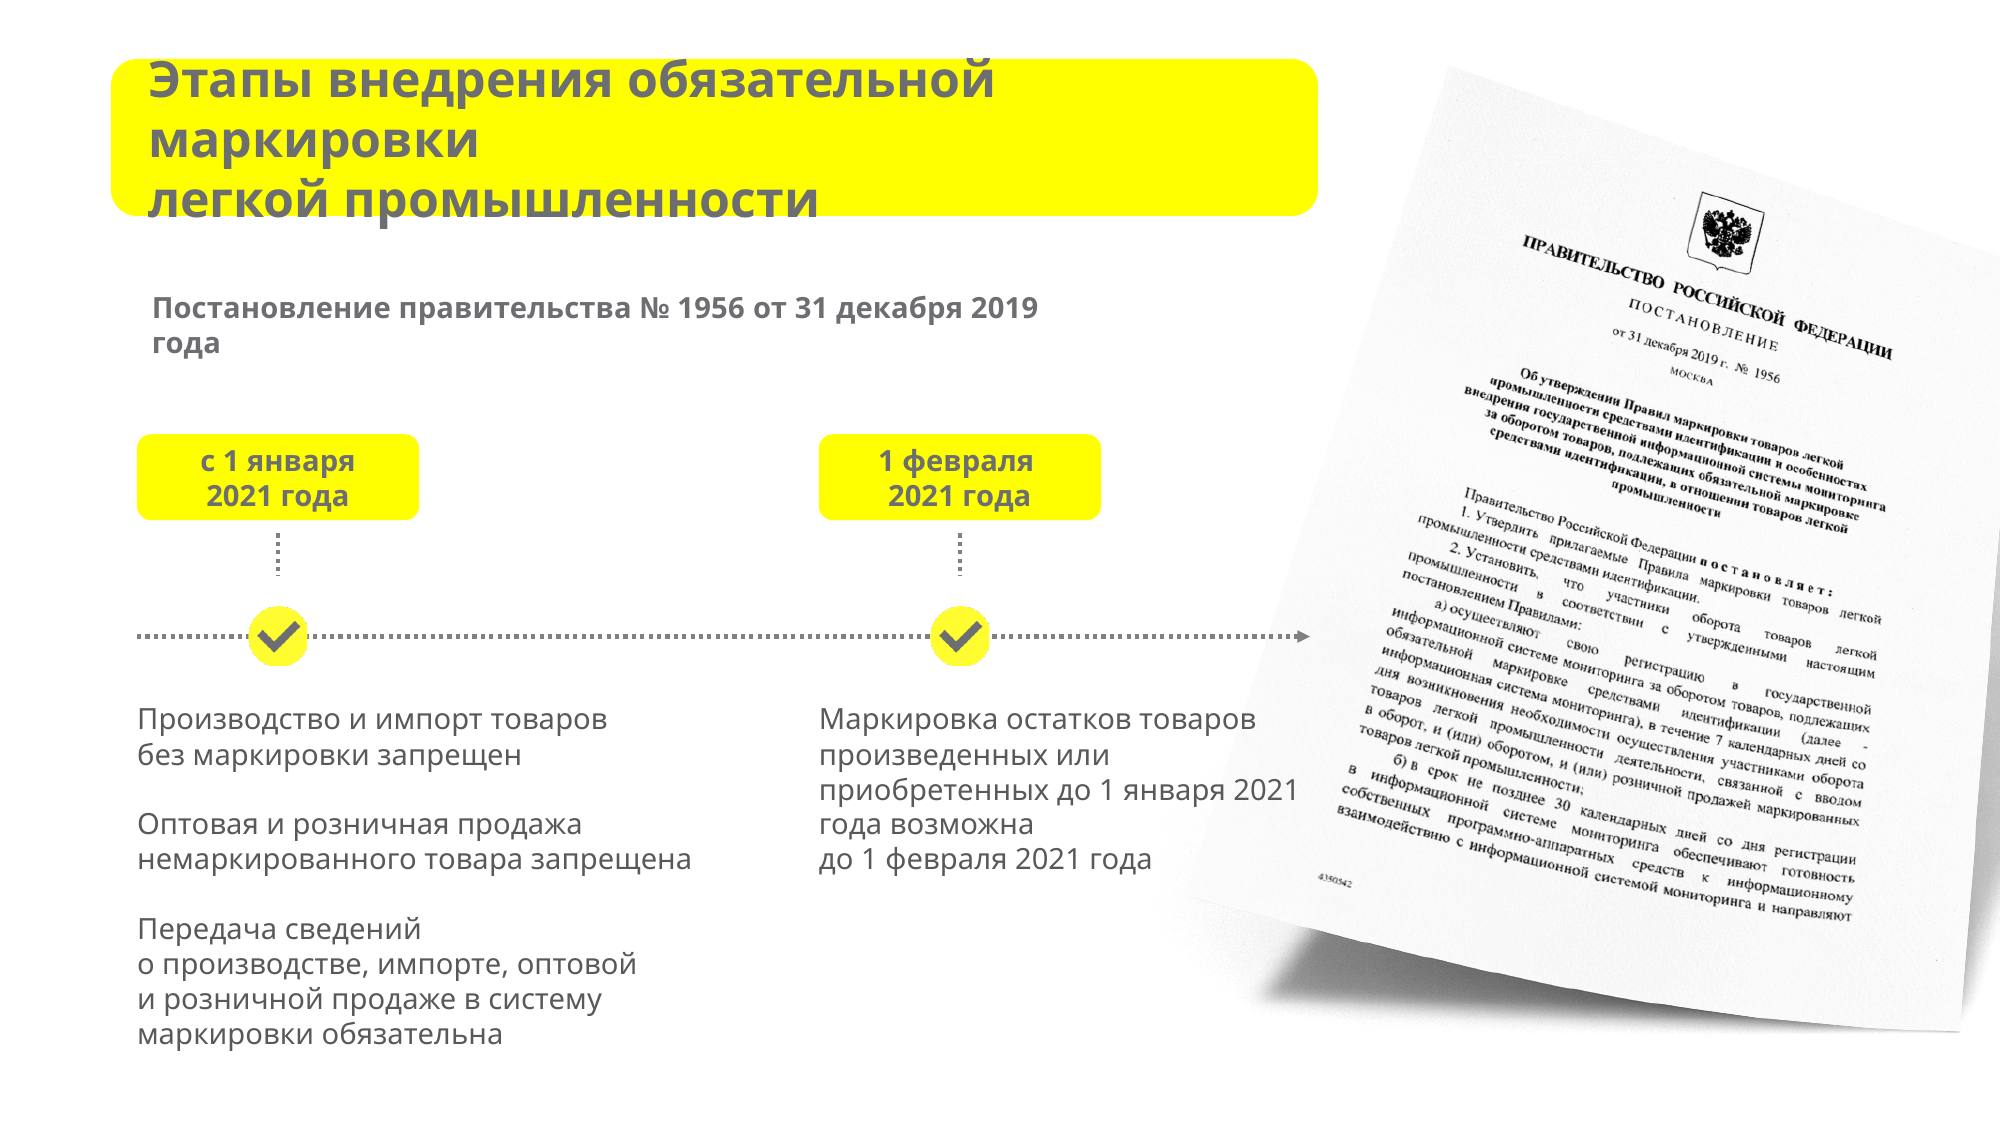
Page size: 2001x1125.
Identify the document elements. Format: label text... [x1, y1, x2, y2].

picture [930, 606, 990, 666]
picture [1039, 0, 2000, 1125]
text_box Производство и импорт товаров без маркировки запрещен Оптовая и розничная продажа немаркированного товара запрещена Передача сведений о производстве, импорте, оптовой и розничной продаже в систему маркировки обязательна [137, 698, 749, 1121]
text_box 1 февраля 2021 года [817, 433, 1039, 522]
text_box Этапы внедрения обязательной маркировки легкой промышленности [109, 57, 1039, 217]
text_box Маркировка остатков товаров произведенных или приобретенных до 1 января 2021 года возможна до 1 февраля 2021 года [818, 698, 1039, 876]
text_box Постановление правительства № 1956 от 31 декабря 2019 года [137, 281, 1039, 367]
text_box с 1 января 2021 года [135, 433, 421, 522]
picture [248, 606, 308, 666]
